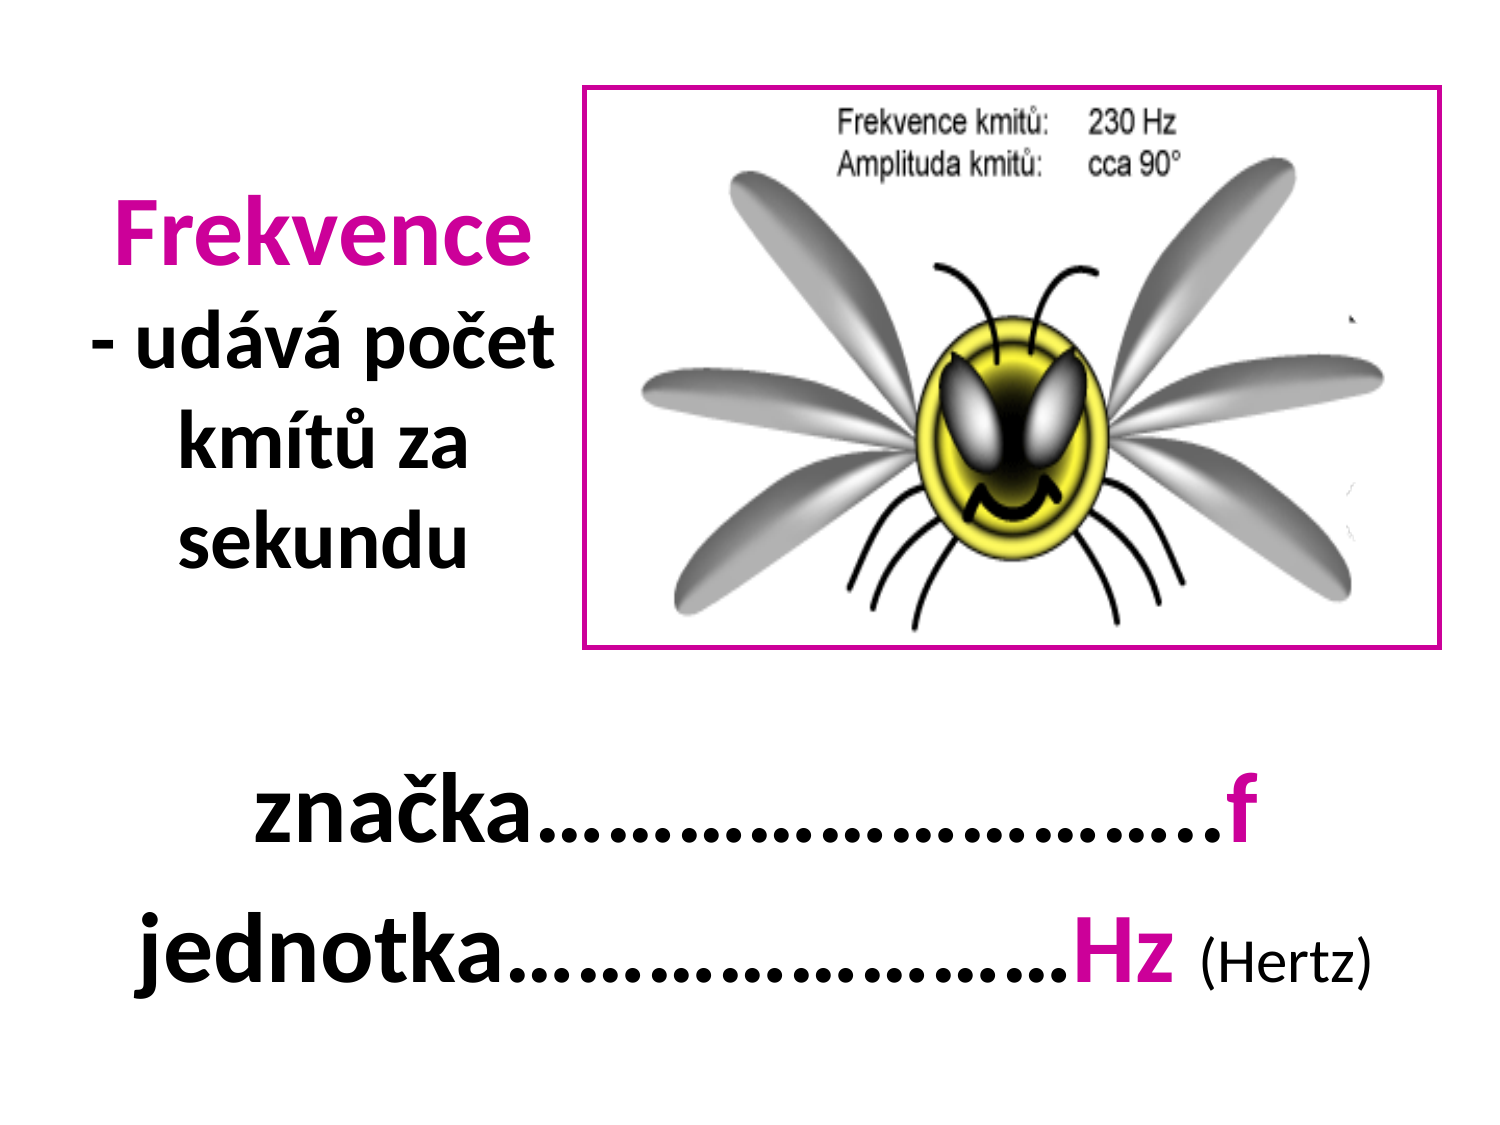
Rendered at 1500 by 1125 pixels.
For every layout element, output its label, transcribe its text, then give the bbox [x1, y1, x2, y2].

list značka………………………..f jednotka……………………Hz (Hertz) [75, 597, 1438, 1012]
picture [586, 89, 1438, 646]
title Frekvence - udává počet kmítů za sekundu [75, 90, 573, 597]
